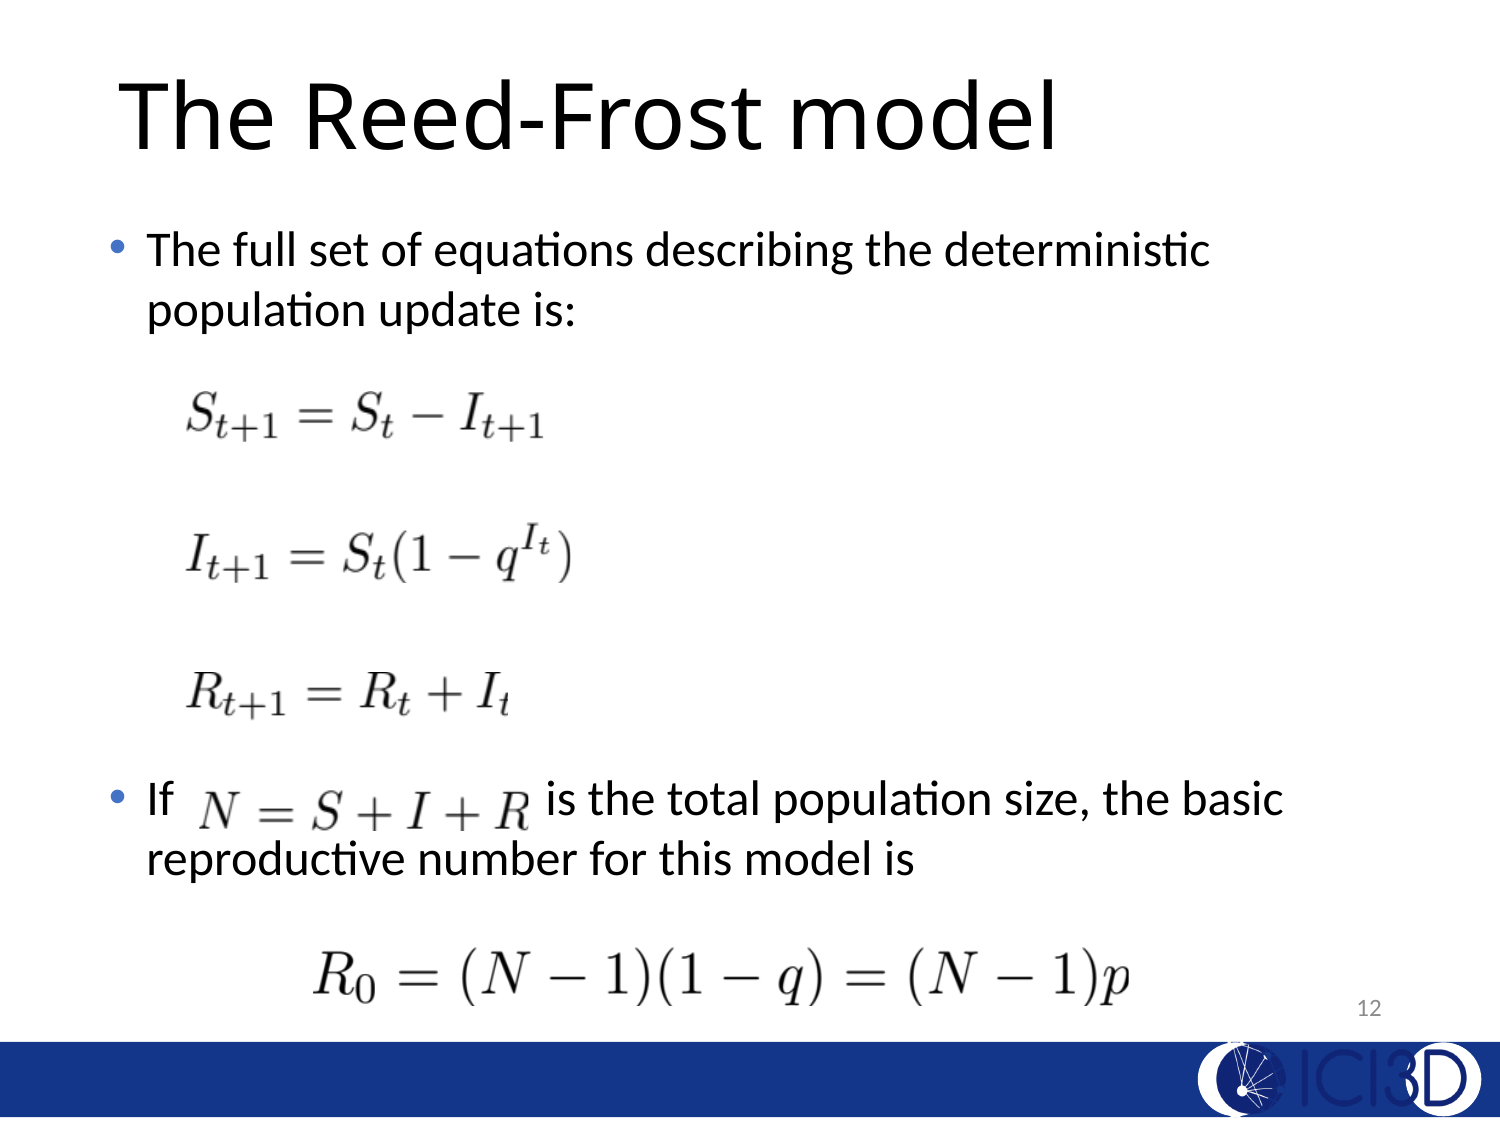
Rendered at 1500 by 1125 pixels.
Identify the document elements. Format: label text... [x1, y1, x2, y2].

picture [199, 789, 529, 831]
title The Reed-Frost model [103, 59, 1397, 180]
picture [185, 672, 508, 721]
picture [185, 391, 544, 442]
picture [312, 946, 1129, 1006]
slide_number 12 [1059, 977, 1397, 1037]
picture [185, 521, 571, 583]
text_box The full set of equations describing the deterministic population update is: If is the total population size, the basic reproductive number for this model is [75, 208, 1325, 977]
picture [1209, 1042, 1474, 1118]
